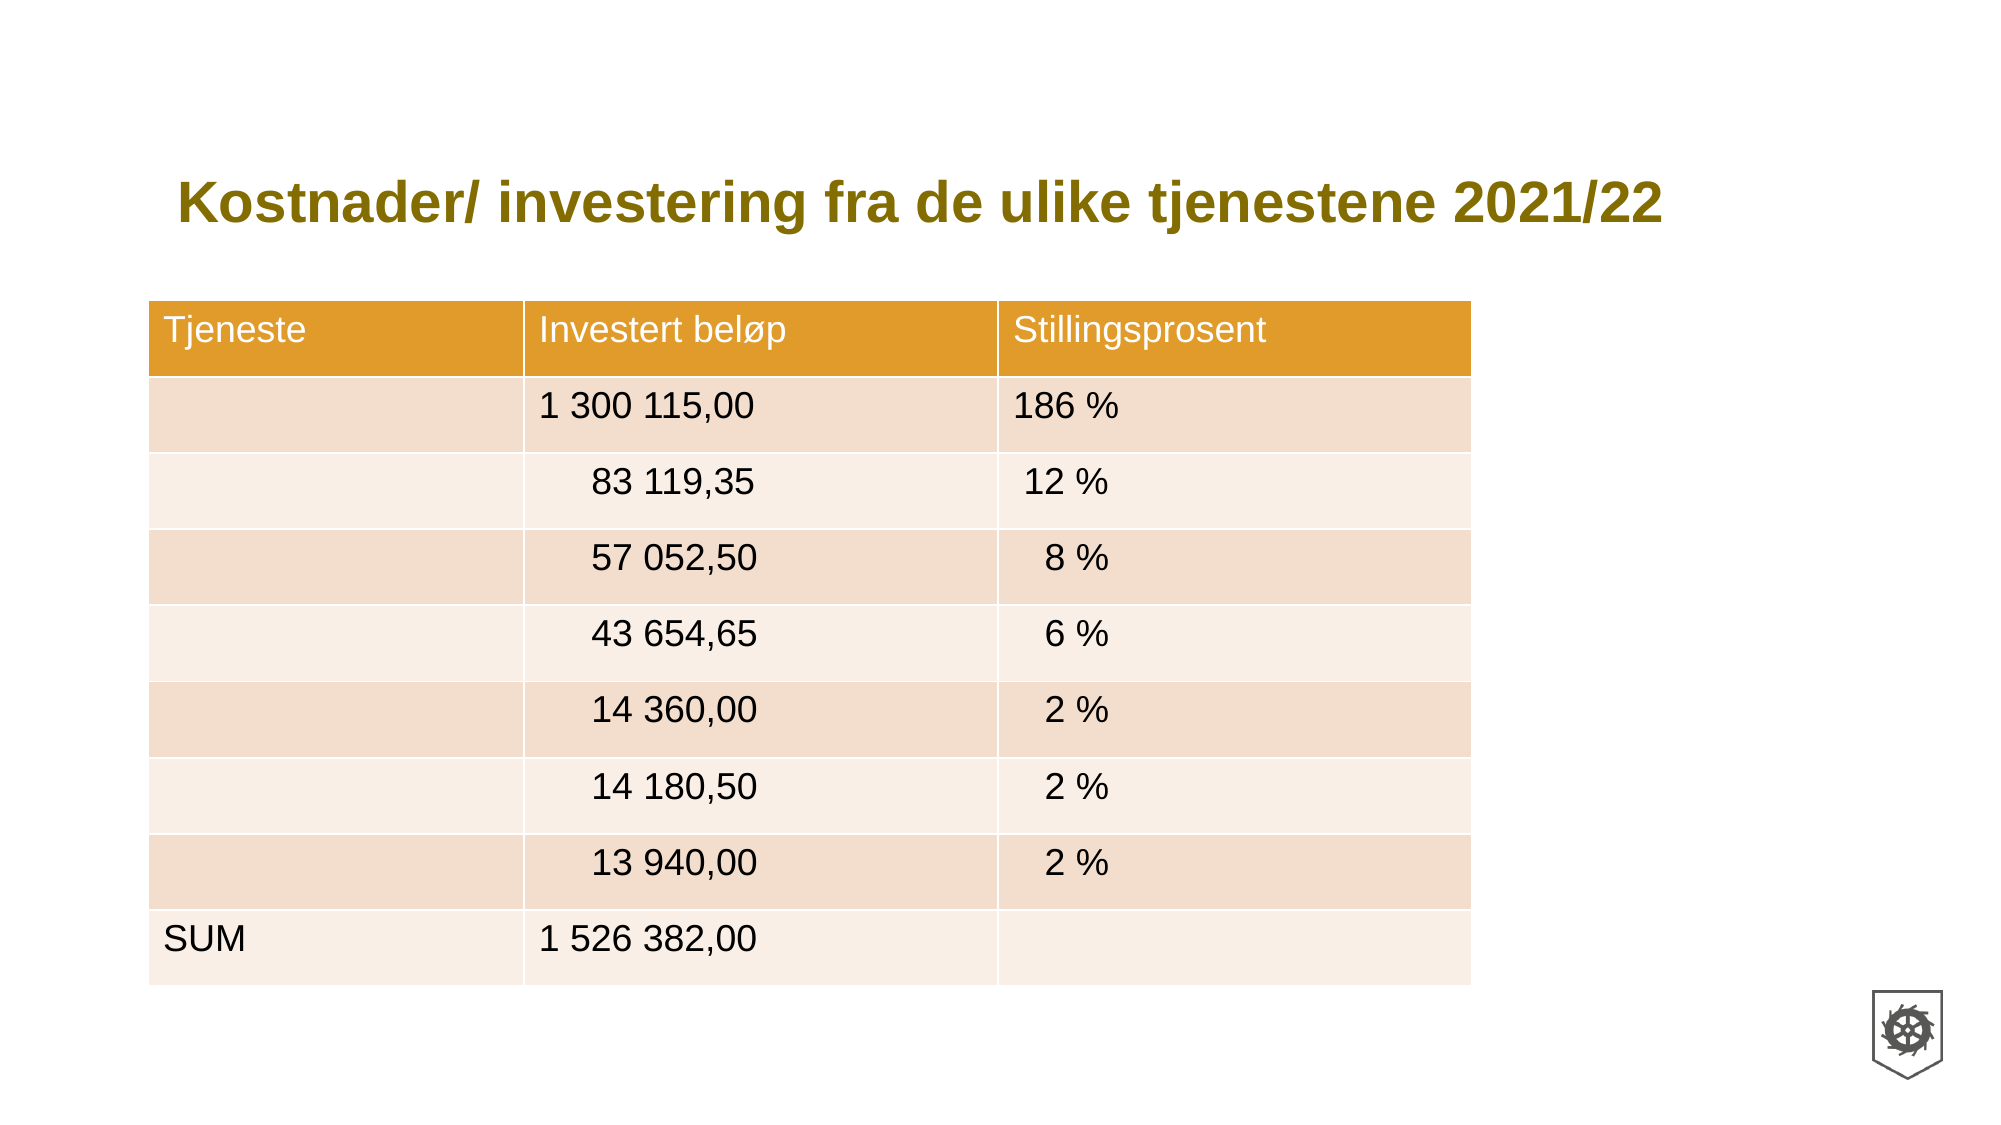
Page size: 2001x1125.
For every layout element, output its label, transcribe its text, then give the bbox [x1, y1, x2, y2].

table_header Tjeneste [149, 301, 523, 376]
table_cell 83 119,35 [525, 454, 997, 528]
table_cell 1 526 382,00 [525, 911, 997, 985]
table_cell 8 % [999, 530, 1471, 604]
table_cell [149, 682, 523, 757]
table_header Investert beløp [525, 301, 997, 376]
table_cell 2 % [999, 759, 1471, 833]
table_cell 186 % [999, 378, 1471, 452]
table_cell 13 940,00 [525, 835, 997, 909]
table_cell 43 654,65 [525, 606, 997, 681]
table_cell [149, 530, 523, 604]
title Kostnader/ investering fra de ulike tjenestene 2021/22 [177, 80, 1903, 327]
table_cell [149, 759, 523, 833]
table_cell [149, 606, 523, 681]
table_cell [149, 378, 523, 452]
table_cell 14 180,50 [525, 759, 997, 833]
picture [1872, 990, 1943, 1080]
table_cell 2 % [999, 835, 1471, 909]
table_cell 12 % [999, 454, 1471, 528]
table_cell 57 052,50 [525, 530, 997, 604]
table_cell 2 % [999, 682, 1471, 757]
table_cell [149, 454, 523, 528]
table_cell [149, 835, 523, 909]
table_cell 1 300 115,00 [525, 378, 997, 452]
table_cell 6 % [999, 606, 1471, 681]
table_cell SUM [149, 911, 523, 985]
table_header Stillingsprosent [999, 301, 1471, 376]
table_cell 14 360,00 [525, 682, 997, 757]
table_cell [999, 911, 1471, 985]
